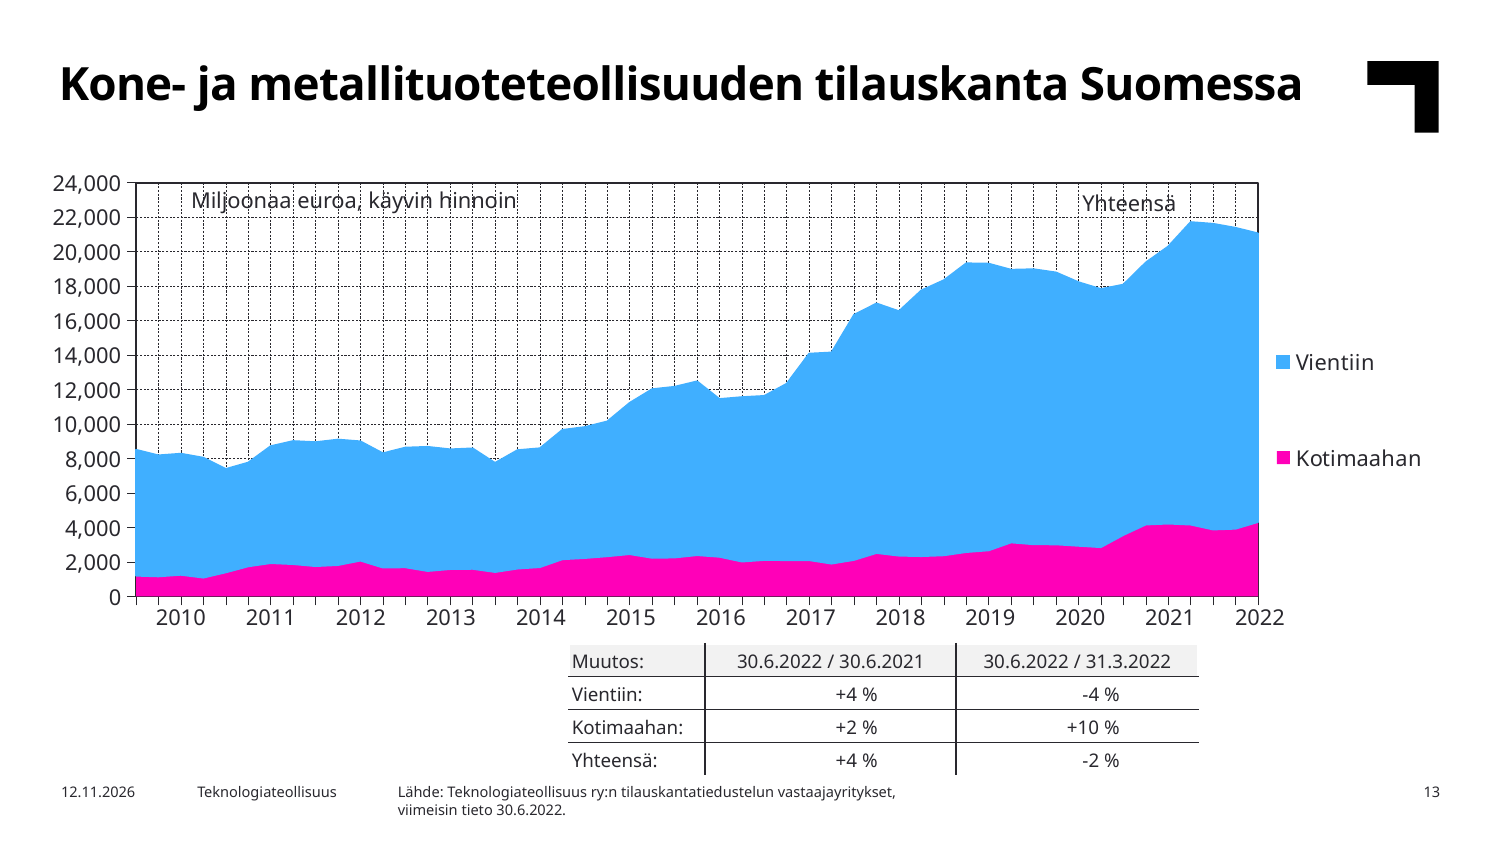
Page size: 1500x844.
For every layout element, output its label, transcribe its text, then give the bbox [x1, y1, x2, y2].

table_cell -4 % [957, 677, 1197, 709]
slide_number 13 [1313, 775, 1456, 803]
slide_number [46, 775, 182, 803]
list Lähde: Teknologiateollisuus ry:n tilauskantatiedustelun vastaajayritykset, viimeisin tieto 30.6.2022. [382, 775, 1133, 816]
table_cell Vientiin: [570, 677, 704, 709]
table_cell Kotimaahan: [570, 710, 704, 742]
chart [29, 166, 1483, 635]
footer Teknologiateollisuus [182, 775, 382, 803]
table_cell +4 % [706, 677, 955, 709]
list Kone- ja metallituoteteollisuuden tilauskanta Suomessa [41, 46, 1353, 153]
table_cell +10 % [957, 710, 1197, 742]
table_header Muutos: [570, 645, 704, 676]
table_header 30.6.2022 / 31.3.2022 [957, 645, 1197, 676]
table_cell +4 % [706, 743, 955, 775]
table_cell Yhteensä: [570, 743, 704, 775]
table_cell +2 % [706, 710, 955, 742]
table_cell -2 % [957, 743, 1197, 775]
table_header 30.6.2022 / 30.6.2021 [706, 645, 955, 676]
